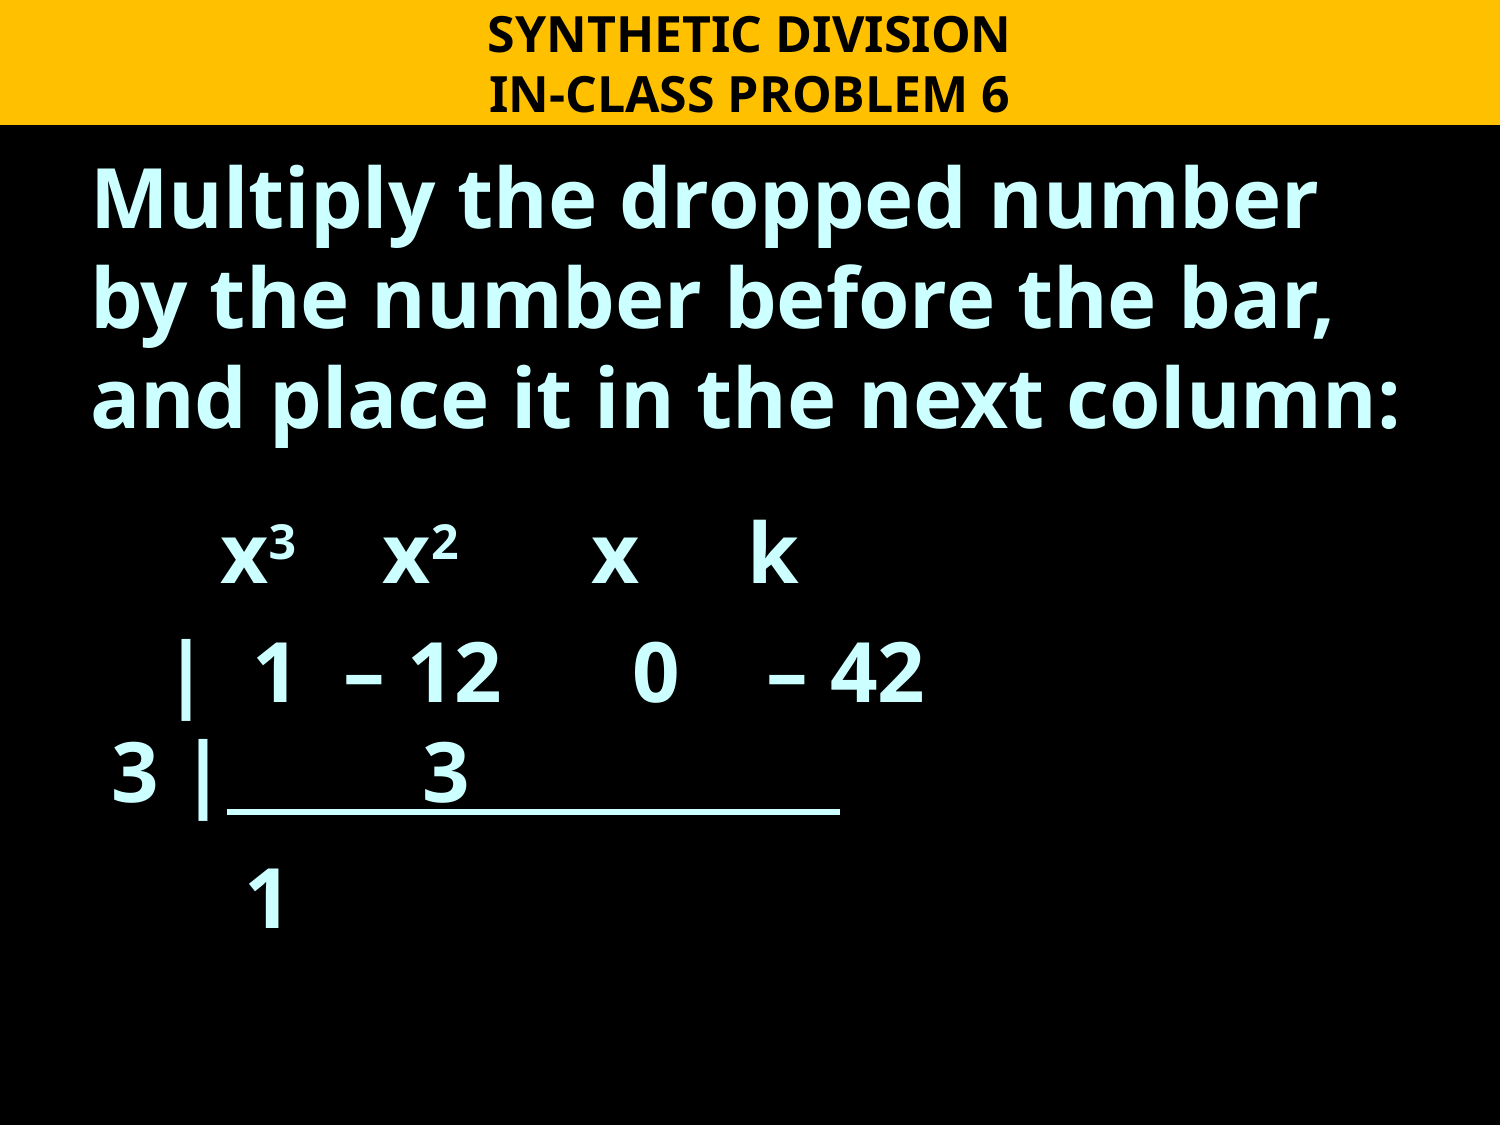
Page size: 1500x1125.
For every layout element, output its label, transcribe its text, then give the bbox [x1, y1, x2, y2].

text_box SYNTHETIC DIVISION IN-CLASS PROBLEM 6 [0, 0, 1500, 125]
list Multiply the dropped number by the number before the bar, and place it in the next column: x3 x2 x k | 1 – 12 0 – 42 3 | 3 . 1 [75, 137, 1425, 1063]
